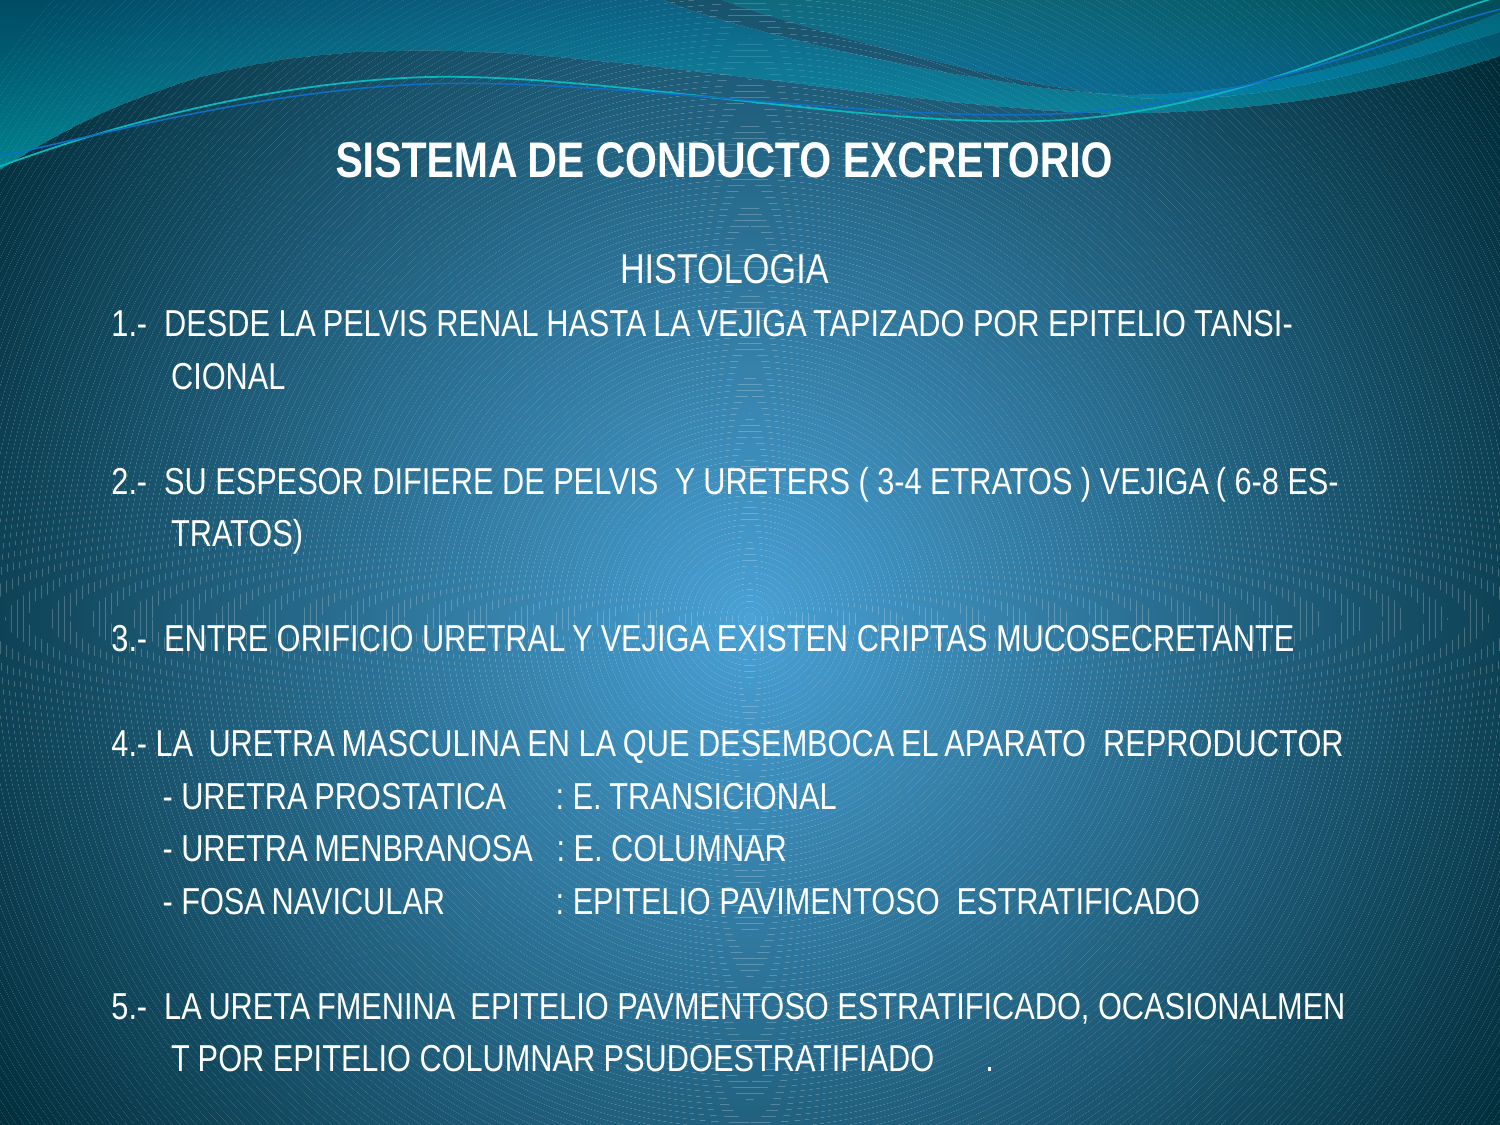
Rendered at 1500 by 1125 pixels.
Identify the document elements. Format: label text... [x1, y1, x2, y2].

title SISTEMA DE CONDUCTO EXCRETORIO [86, 58, 1362, 188]
list HISTOLOGIA 1.- DESDE LA PELVIS RENAL HASTA LA VEJIGA TAPIZADO POR EPITELIO TANSI- CIONAL 2.- SU ESPESOR DIFIERE DE PELVIS Y URETERS ( 3-4 ETRATOS ) VEJIGA ( 6-8 ES- TRATOS) 3.- ENTRE ORIFICIO URETRAL Y VEJIGA EXISTEN CRIPTAS MUCOSECRETANTE 4.- LA URETRA MASCULINA EN LA QUE DESEMBOCA EL APARATO REPRODUCTOR - URETRA PROSTATICA : E. TRANSICIONAL - URETRA MENBRANOSA : E. COLUMNAR - FOSA NAVICULAR : EPITELIO PAVIMENTOSO ESTRATIFICADO 5.- LA URETA FMENINA EPITELIO PAVMENTOSO ESTRATIFICADO, OCASIONALMEN T POR EPITELIO COLUMNAR PSUDOESTRATIFIADO . [86, 234, 1362, 1125]
